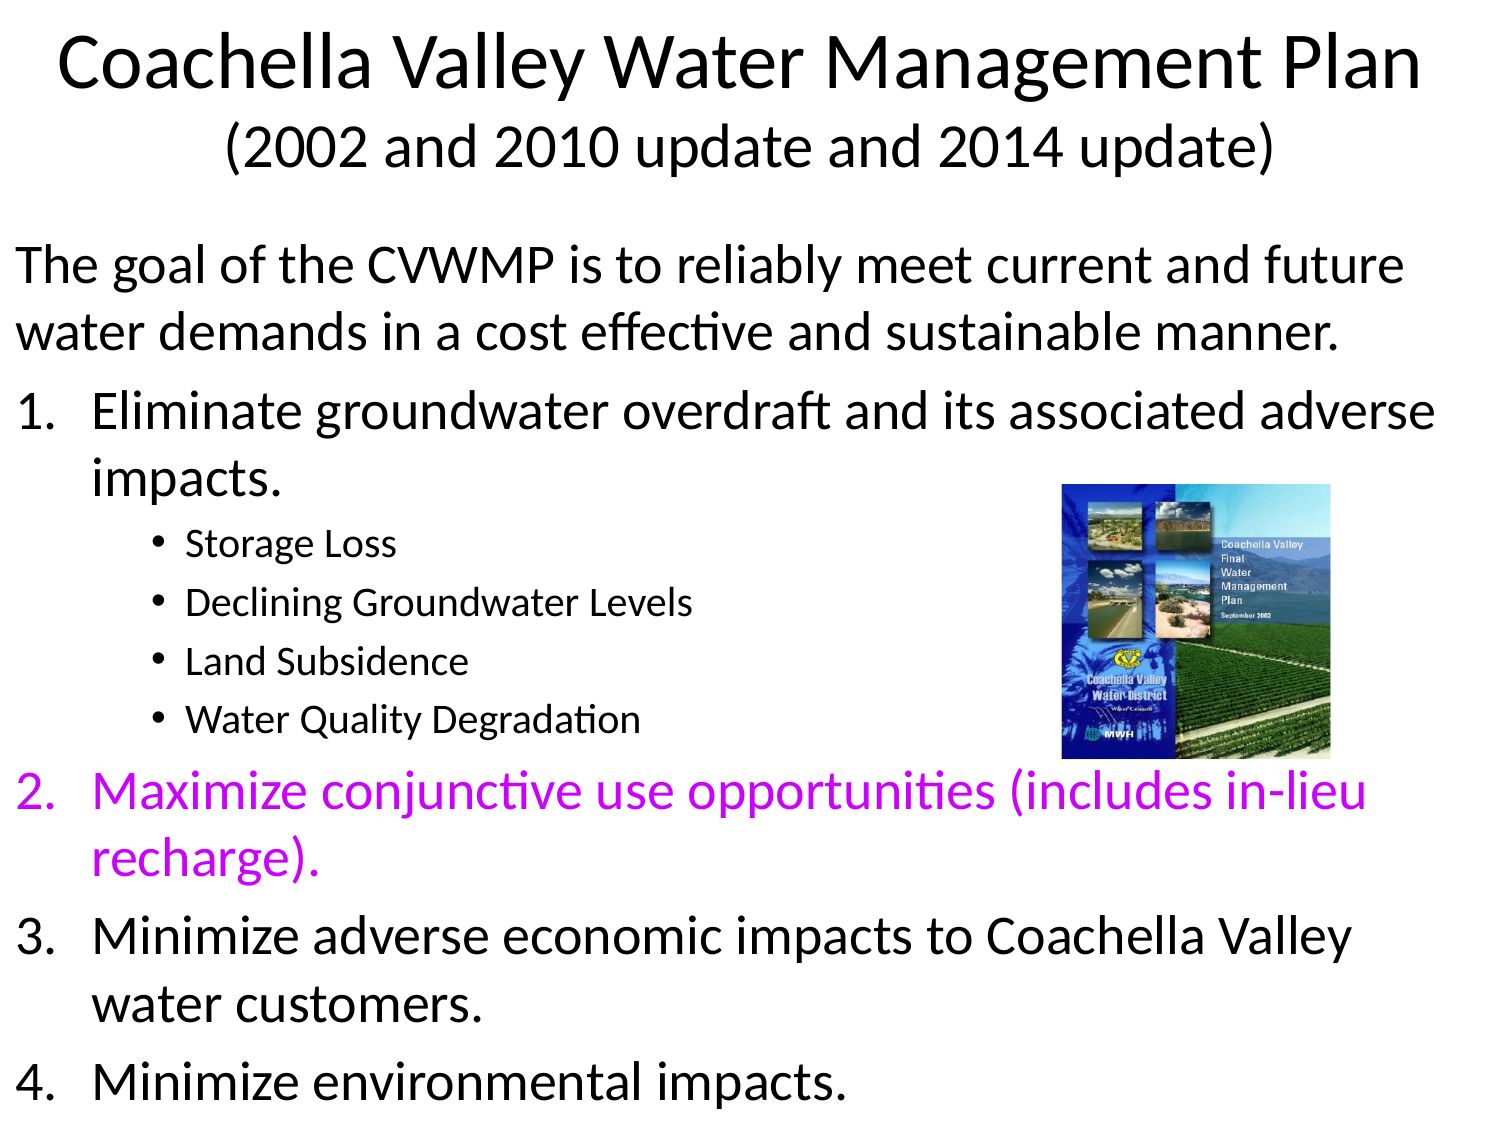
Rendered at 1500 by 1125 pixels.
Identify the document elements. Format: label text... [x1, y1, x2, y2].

title Coachella Valley Water Management Plan (2002 and 2010 update and 2014 update) [0, 0, 1500, 188]
picture [1059, 484, 1332, 761]
list The goal of the CVWMP is to reliably meet current and future water demands in a cost effective and sustainable manner. Eliminate groundwater overdraft and its associated adverse impacts. Storage Loss Declining Groundwater Levels Land Subsidence Water Quality Degradation Maximize conjunctive use opportunities (includes in-lieu recharge). Minimize adverse economic impacts to Coachella Valley water customers. Minimize environmental impacts. [0, 219, 1500, 1125]
